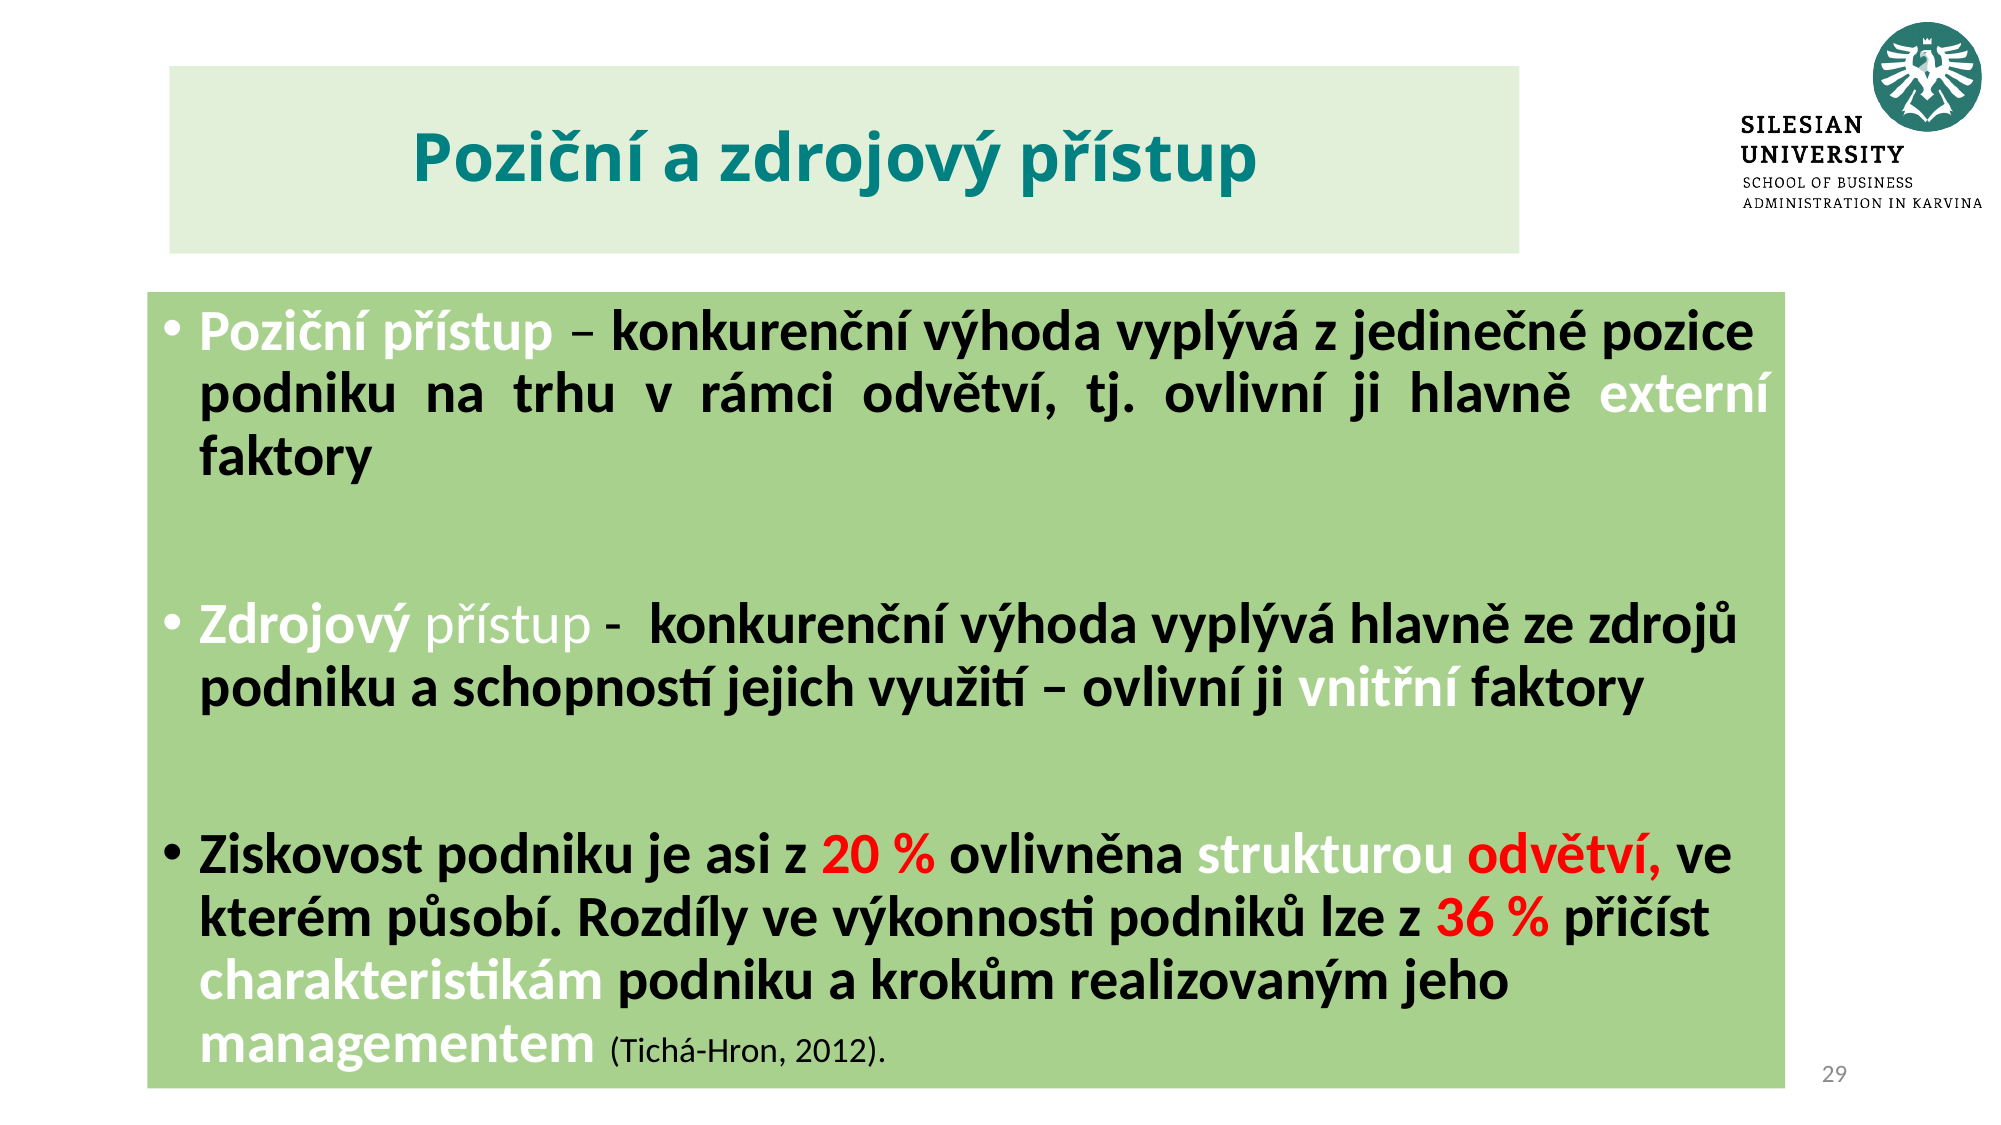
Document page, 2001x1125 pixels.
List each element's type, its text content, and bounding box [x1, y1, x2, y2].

list Poziční přístup – konkurenční výhoda vyplývá z jedinečné pozice podniku na trhu v rámci odvětví, tj. ovlivní ji hlavně externí faktory Zdrojový přístup - konkurenční výhoda vyplývá hlavně ze zdrojů podniku a schopností jejich využití – ovlivní ji vnitřní faktory Ziskovost podniku je asi z 20 % ovlivněna strukturou odvětví, ve kterém působí. Rozdíly ve výkonnosti podniků lze z 36 % přičíst charakteristikám podniku a krokům realizovaným jeho managementem (Tichá-Hron, 2012). [147, 292, 1786, 1089]
title Poziční a zdrojový přístup [169, 66, 1520, 254]
picture [1741, 22, 1982, 208]
slide_number 29 [1412, 1042, 1863, 1103]
